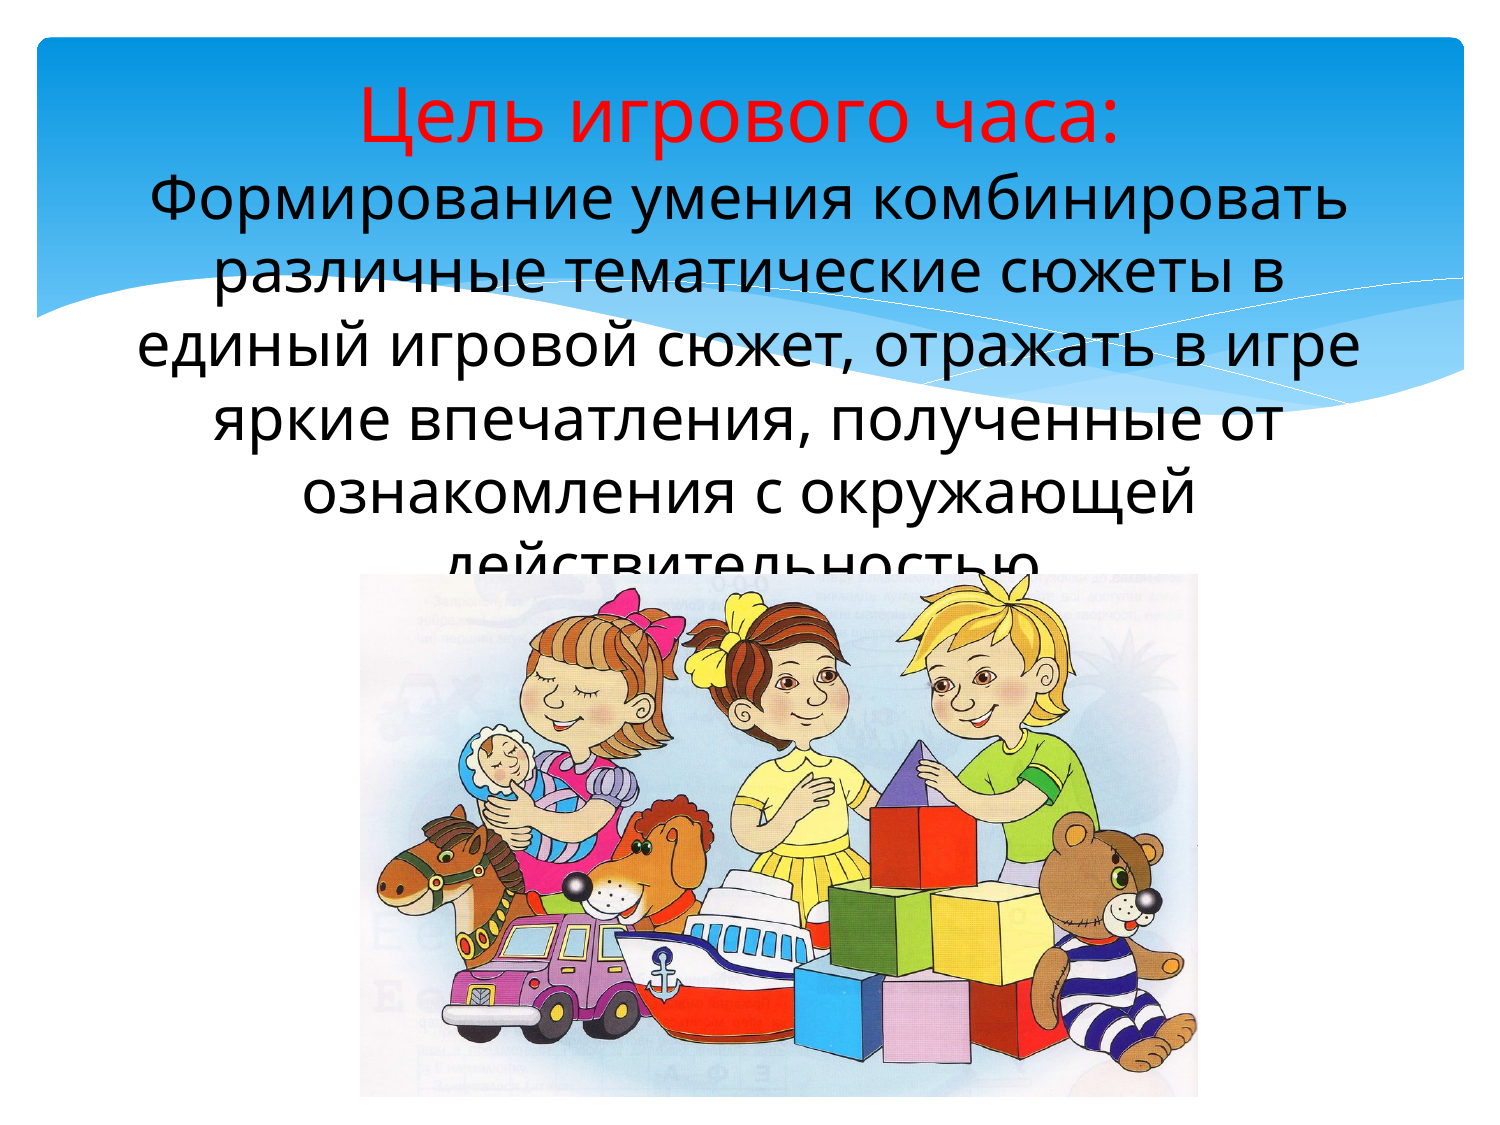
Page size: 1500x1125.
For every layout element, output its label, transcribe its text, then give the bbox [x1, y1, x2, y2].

title Цель игрового часа: Формирование умения комбинировать различные тематические сюжеты в единый игровой сюжет, отражать в игре яркие впечатления, полученные от ознакомления с окружающей действительностью. [75, 55, 1425, 610]
picture [359, 574, 1198, 1097]
